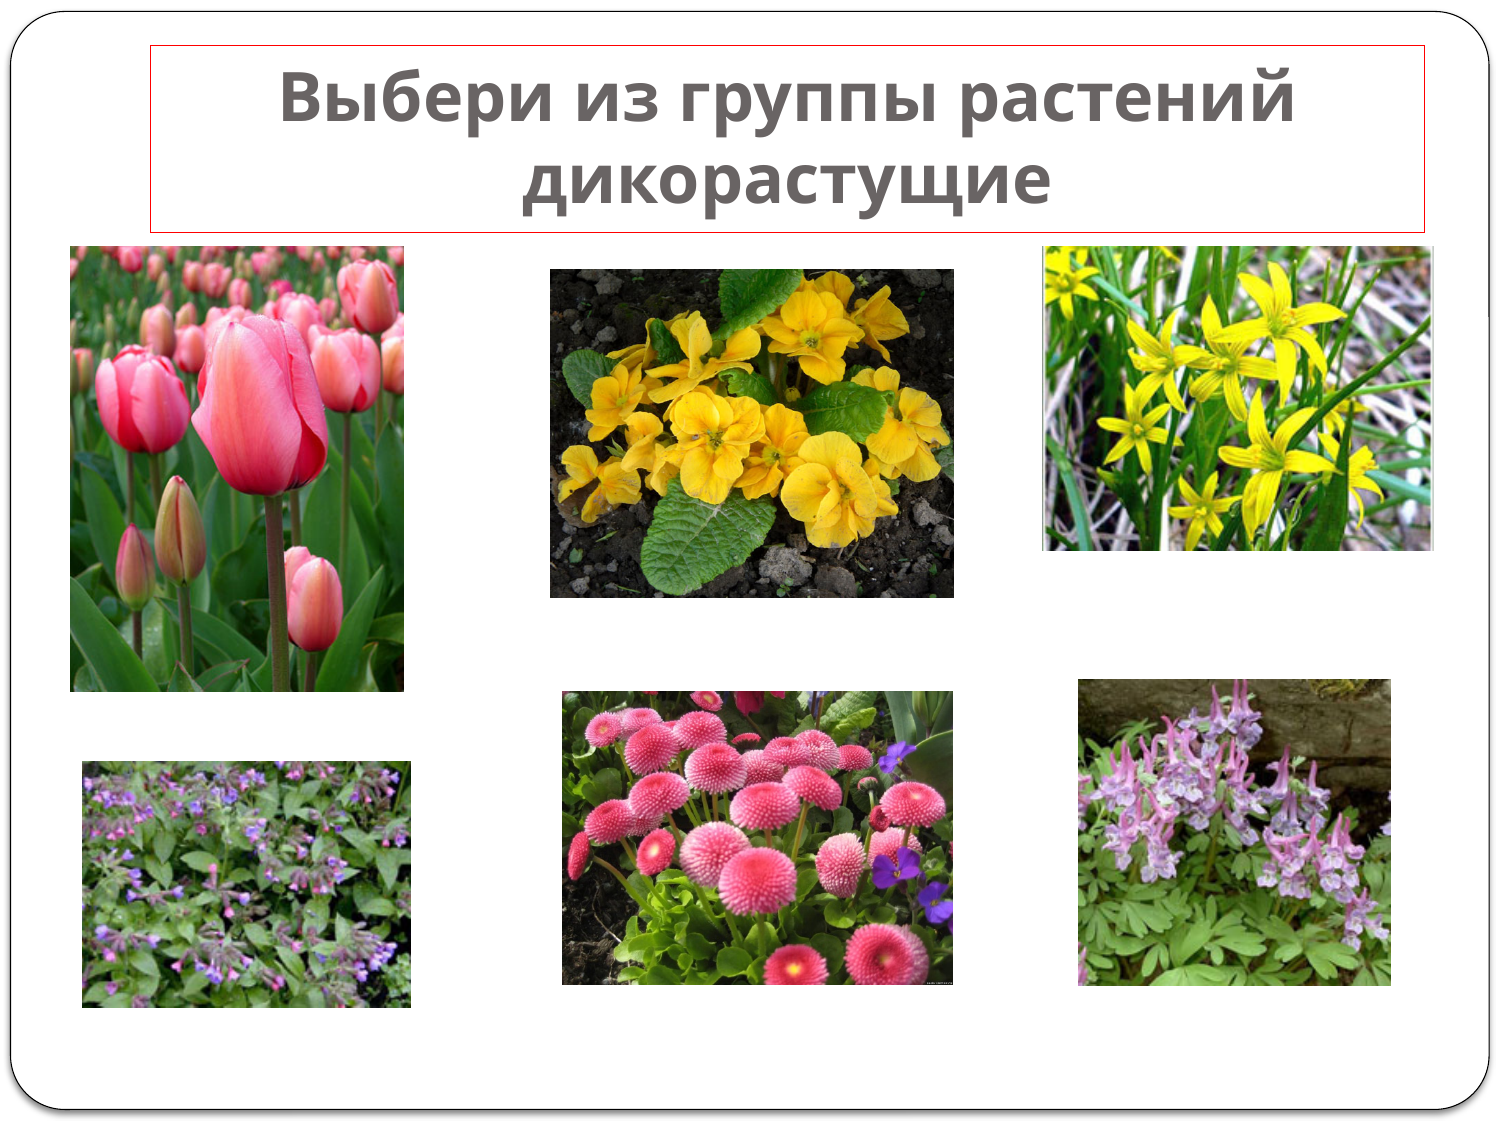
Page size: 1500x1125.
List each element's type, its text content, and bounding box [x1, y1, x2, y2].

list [70, 245, 405, 692]
picture [550, 269, 954, 598]
picture [1077, 679, 1391, 987]
picture [81, 761, 411, 1008]
picture [1042, 245, 1434, 551]
picture [562, 691, 954, 985]
title Выбери из группы растений дикорастущие [150, 45, 1425, 233]
